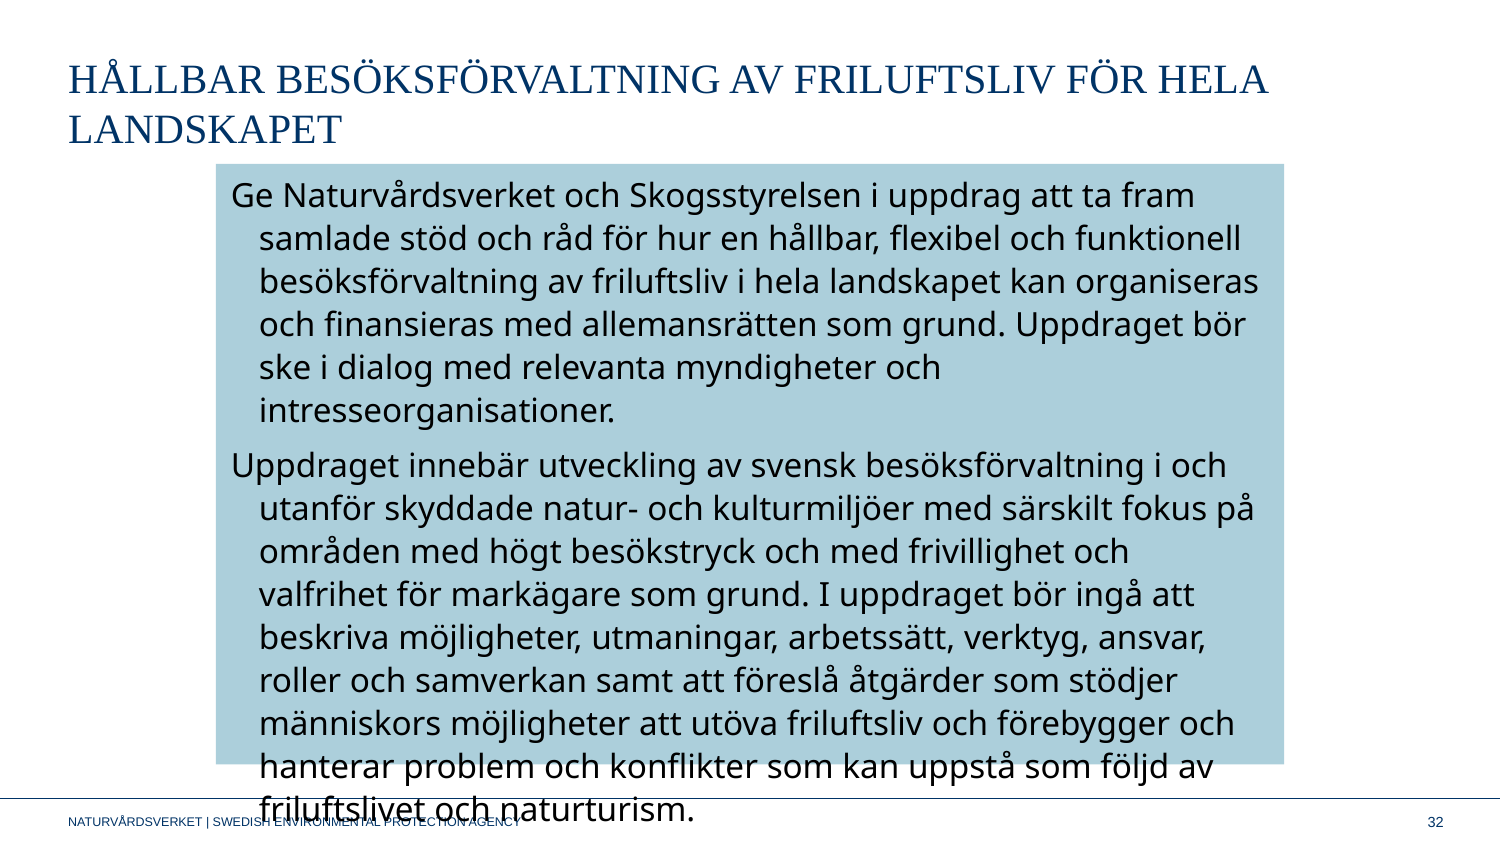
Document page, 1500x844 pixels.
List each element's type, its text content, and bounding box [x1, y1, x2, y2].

slide_number 32 [1121, 798, 1459, 844]
list Ge Naturvårdsverket och Skogsstyrelsen i uppdrag att ta fram samlade stöd och råd för hur en hållbar, flexibel och funktionell besöksförvaltning av friluftsliv i hela landskapet kan organiseras och finansieras med allemansrätten som grund. Uppdraget bör ske i dialog med relevanta myndigheter och intresseorganisationer. Uppdraget innebär utveckling av svensk besöksförvaltning i och utanför skyddade natur- och kulturmiljöer med särskilt fokus på områden med högt besökstryck och med frivillighet och valfrihet för markägare som grund. I uppdraget bör ingå att beskriva möjligheter, utmaningar, arbetssätt, verktyg, ansvar, roller och samverkan samt att föreslå åtgärder som stödjer människors möjligheter att utöva friluftsliv och förebygger och hanterar problem och konflikter som kan uppstå som följd av friluftslivet och naturturism. [215, 163, 1285, 765]
title HÅLLBAR BESÖKSFÖRVALTNING AV FRILUFTSLIV FÖR HELA LANDSKAPET [53, 43, 1459, 164]
footer NATURVÅRDSVERKET | SWEDISH ENVIRONMENTAL PROTECTION AGENCY [53, 798, 560, 844]
